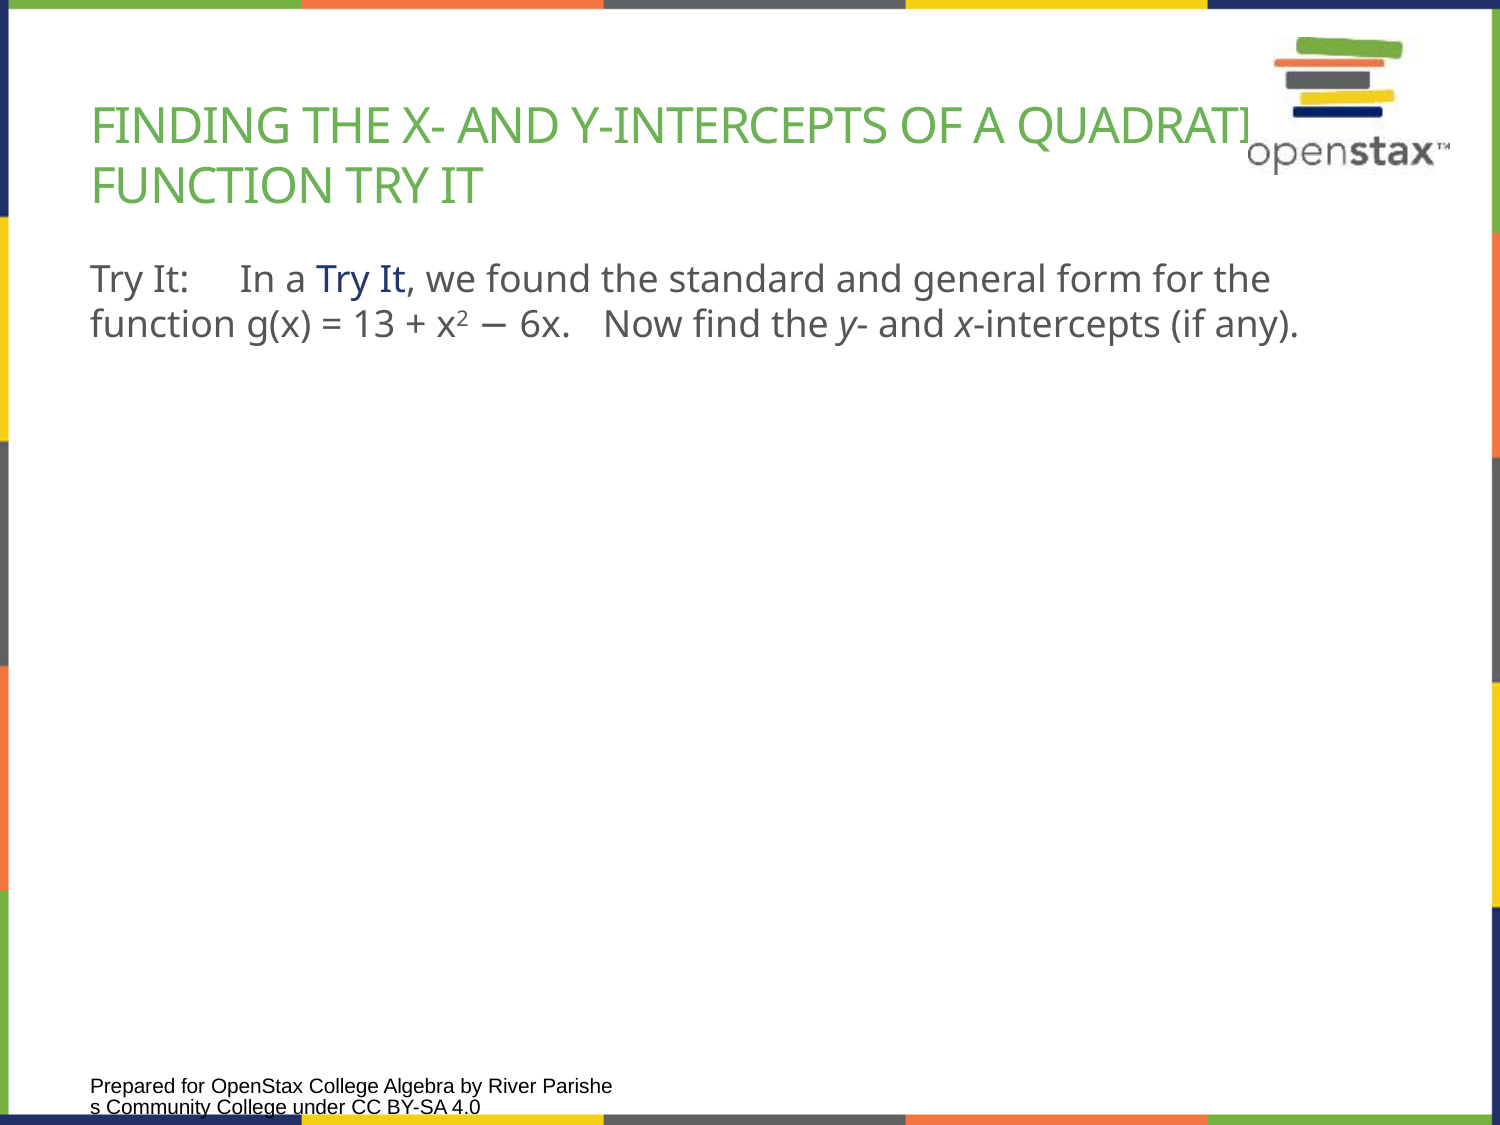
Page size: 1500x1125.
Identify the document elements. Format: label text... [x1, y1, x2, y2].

picture [0, 0, 1500, 1125]
title Finding the x- and y-Intercepts of a Quadratic Function try it [75, 39, 1379, 221]
footer Prepared for OpenStax College Algebra by River Parishes Community College under CC BY-SA 4.0 [75, 1065, 638, 1112]
text_box Try It: In a Try It, we found the standard and general form for the function g(x) = 13 + x2 − 6x. Now find the y- and x-intercepts (if any). [75, 247, 1434, 353]
